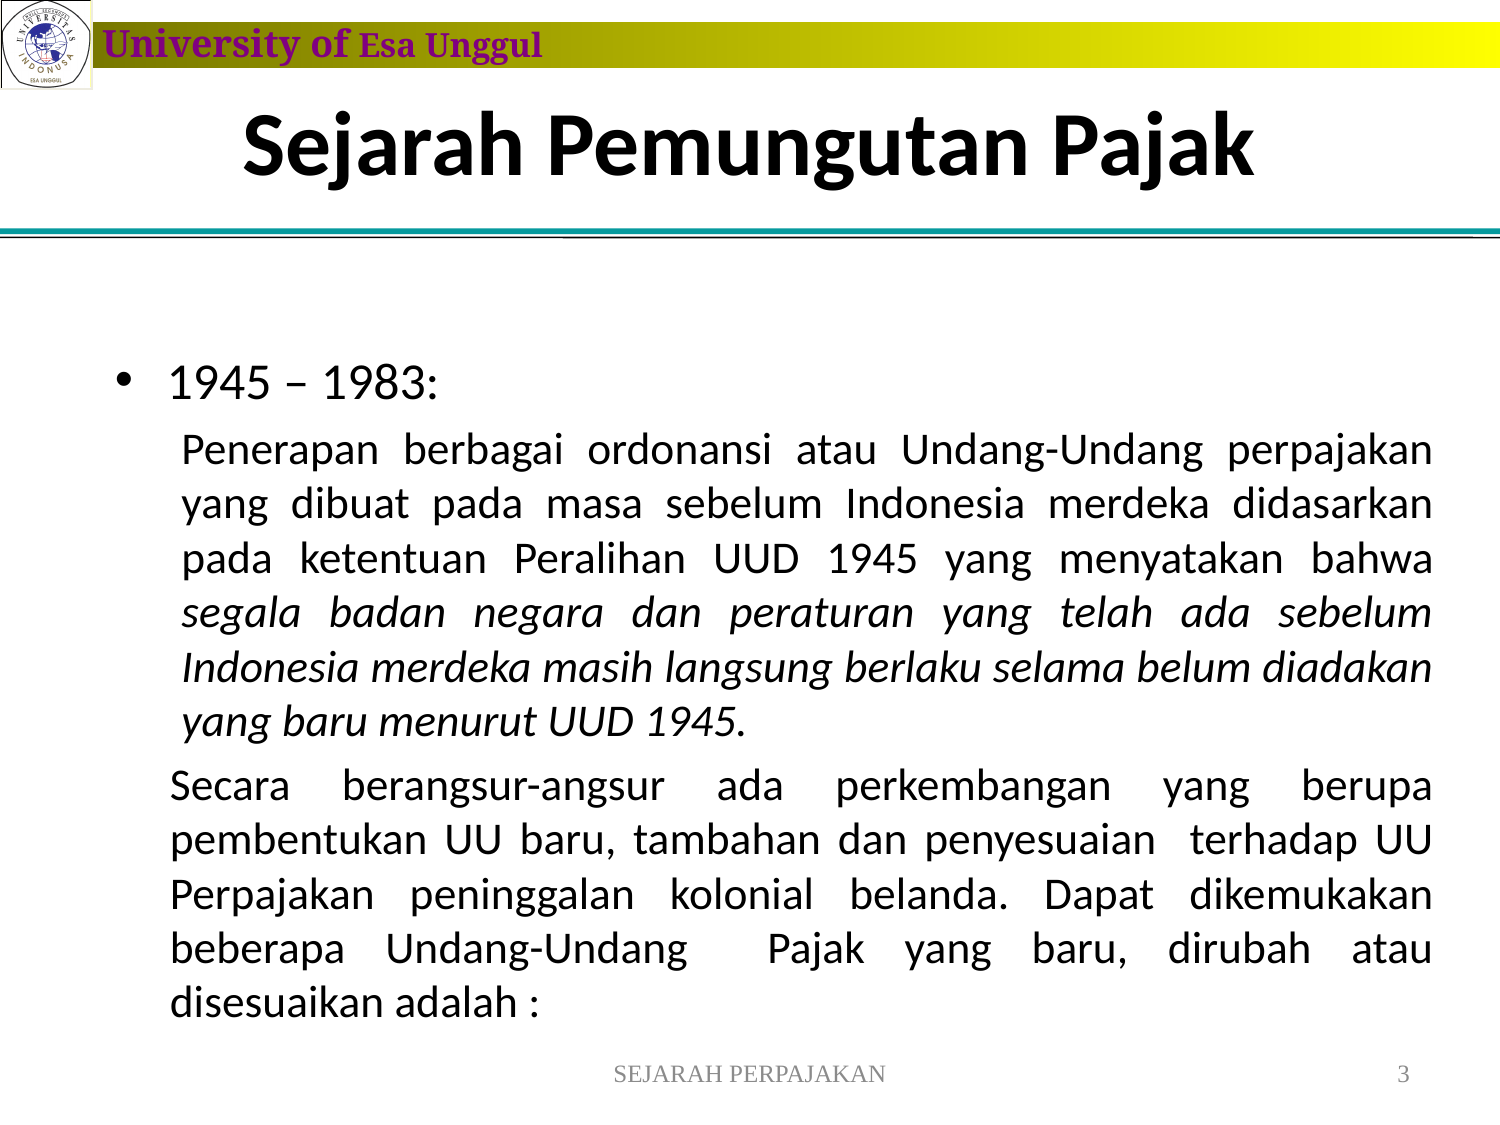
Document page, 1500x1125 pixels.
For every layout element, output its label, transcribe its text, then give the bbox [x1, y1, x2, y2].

title Sejarah Pemungutan Pajak [74, 44, 1426, 233]
footer SEJARAH PERPAJAKAN [512, 1042, 988, 1103]
list 1945 – 1983: Penerapan berbagai ordonansi atau Undang-Undang perpajakan yang dibuat pada masa sebelum Indonesia merdeka didasarkan pada ketentuan Peralihan UUD 1945 yang menyatakan bahwa segala badan negara dan peraturan yang telah ada sebelum Indonesia merdeka masih langsung berlaku selama belum diadakan yang baru menurut UUD 1945. Secara berangsur-angsur ada perkembangan yang berupa pembentukan UU baru, tambahan dan penyesuaian terhadap UU Perpajakan peninggalan kolonial belanda. Dapat dikemukakan beberapa Undang-Undang Pajak yang baru, dirubah atau disesuaikan adalah : [99, 266, 1451, 1043]
slide_number 3 [1074, 1042, 1425, 1103]
